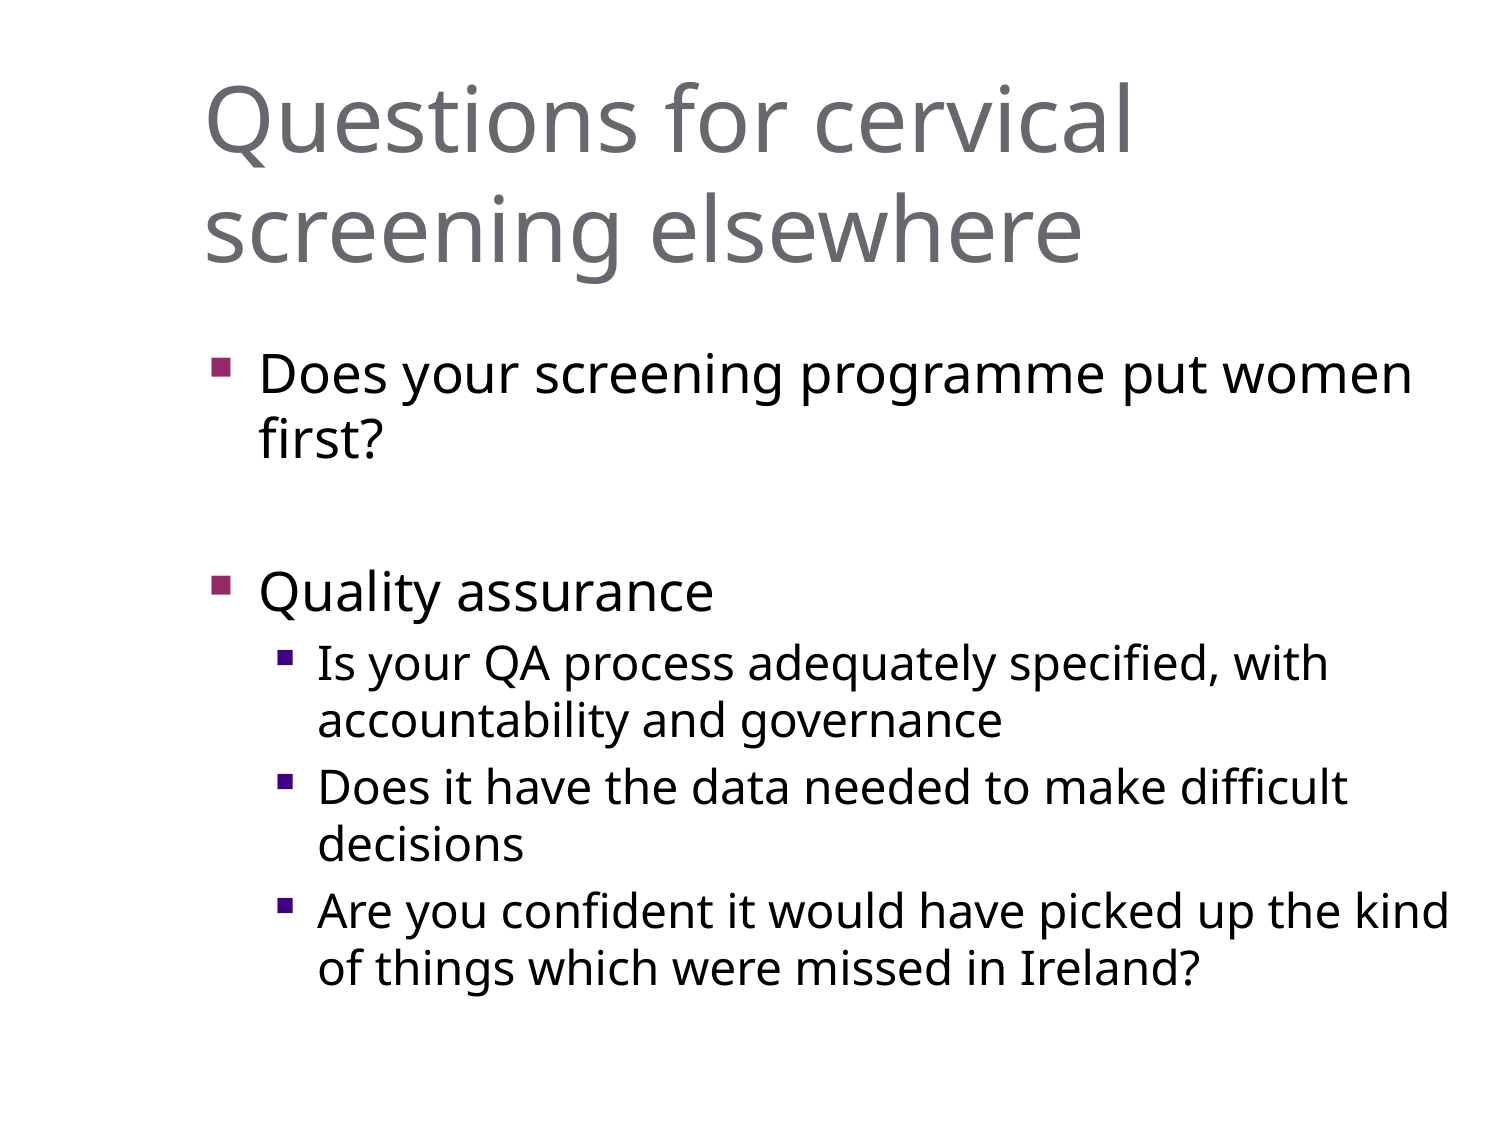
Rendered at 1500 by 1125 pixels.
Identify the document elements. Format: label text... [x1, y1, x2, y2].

list Does your screening programme put women first? Quality assurance Is your QA process adequately specified, with accountability and governance Does it have the data needed to make difficult decisions Are you confident it would have picked up the kind of things which were missed in Ireland? [193, 331, 1469, 1006]
title Questions for cervical screening elsewhere [188, 101, 1468, 289]
